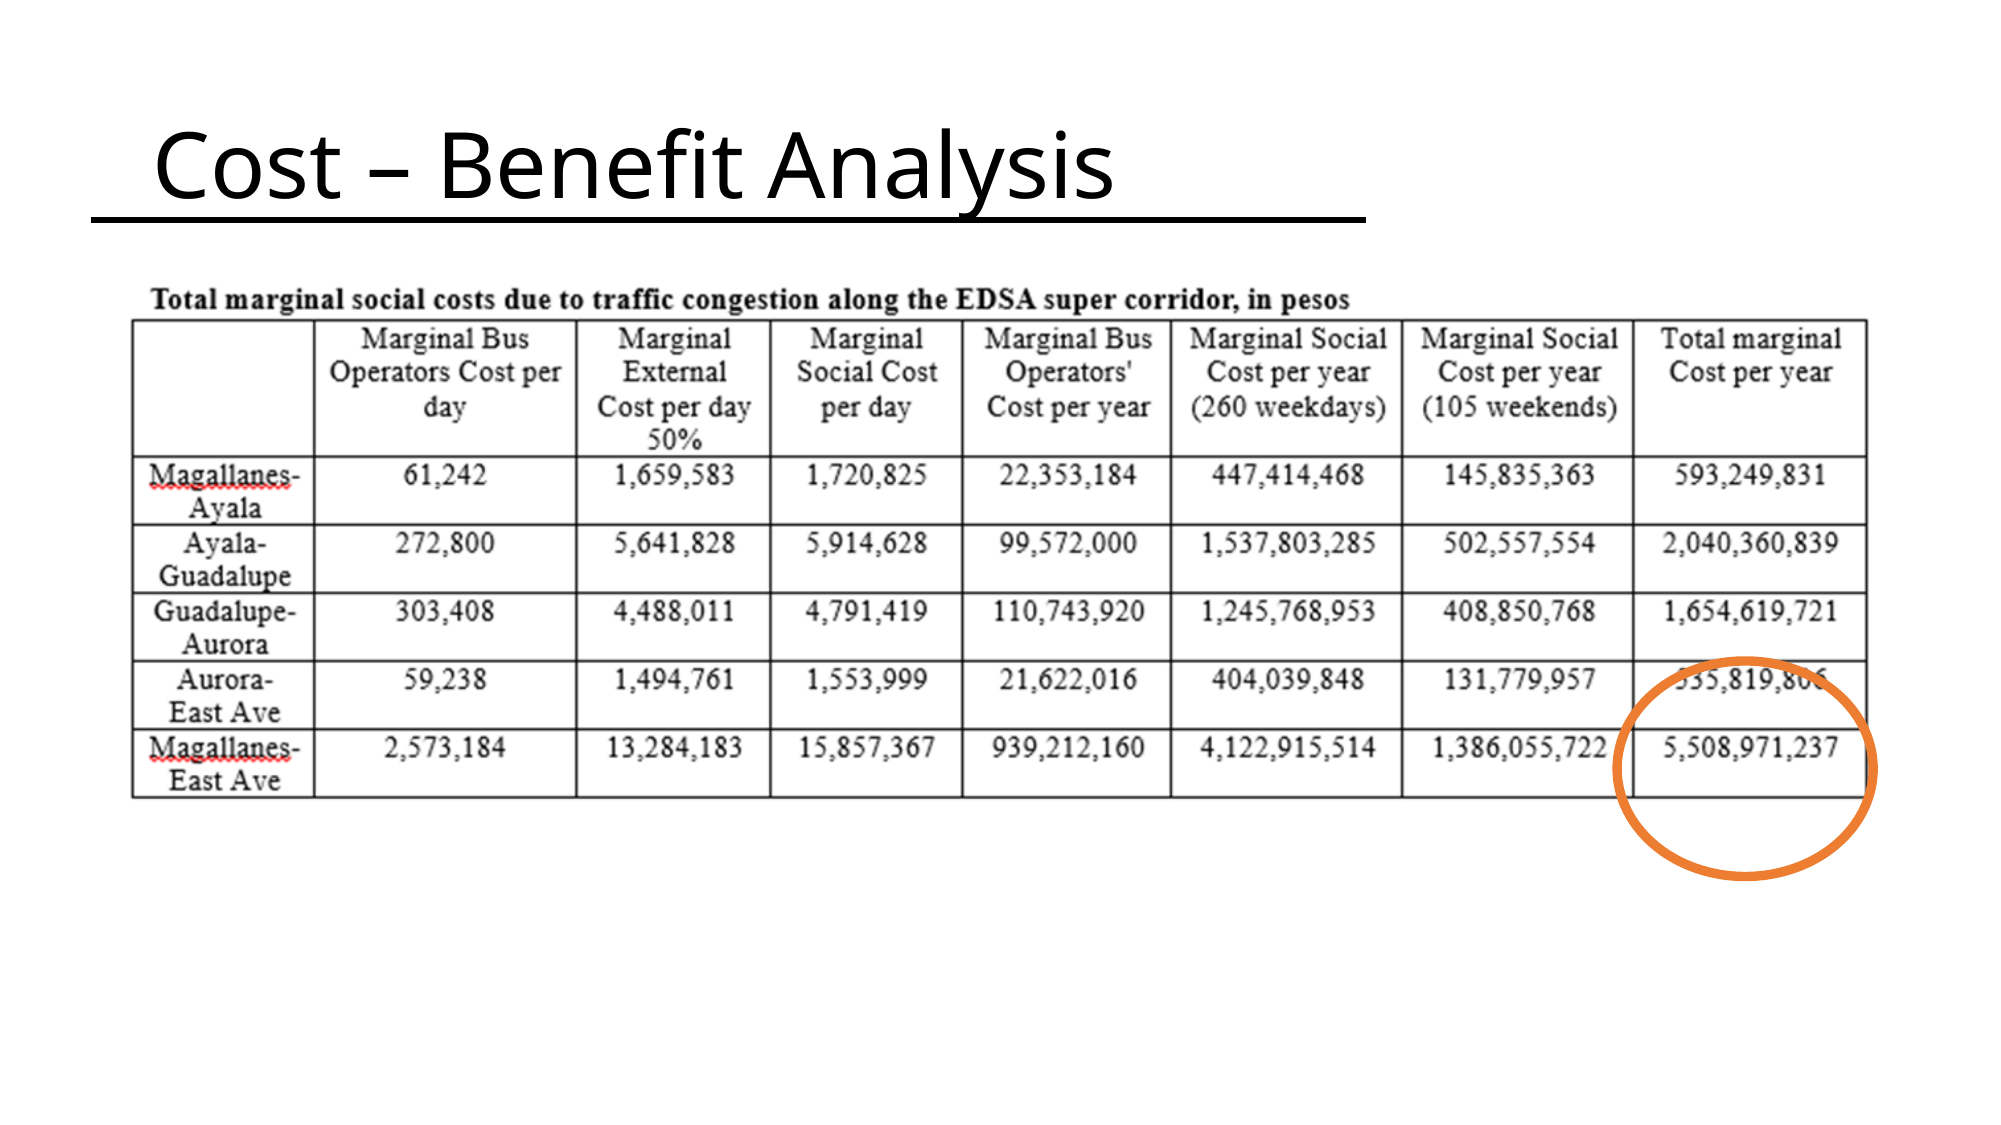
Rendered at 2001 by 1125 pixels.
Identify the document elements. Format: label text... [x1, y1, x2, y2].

picture [107, 274, 1874, 811]
title Cost – Benefit Analysis [137, 59, 1863, 274]
text_box [1626, 811, 1865, 878]
